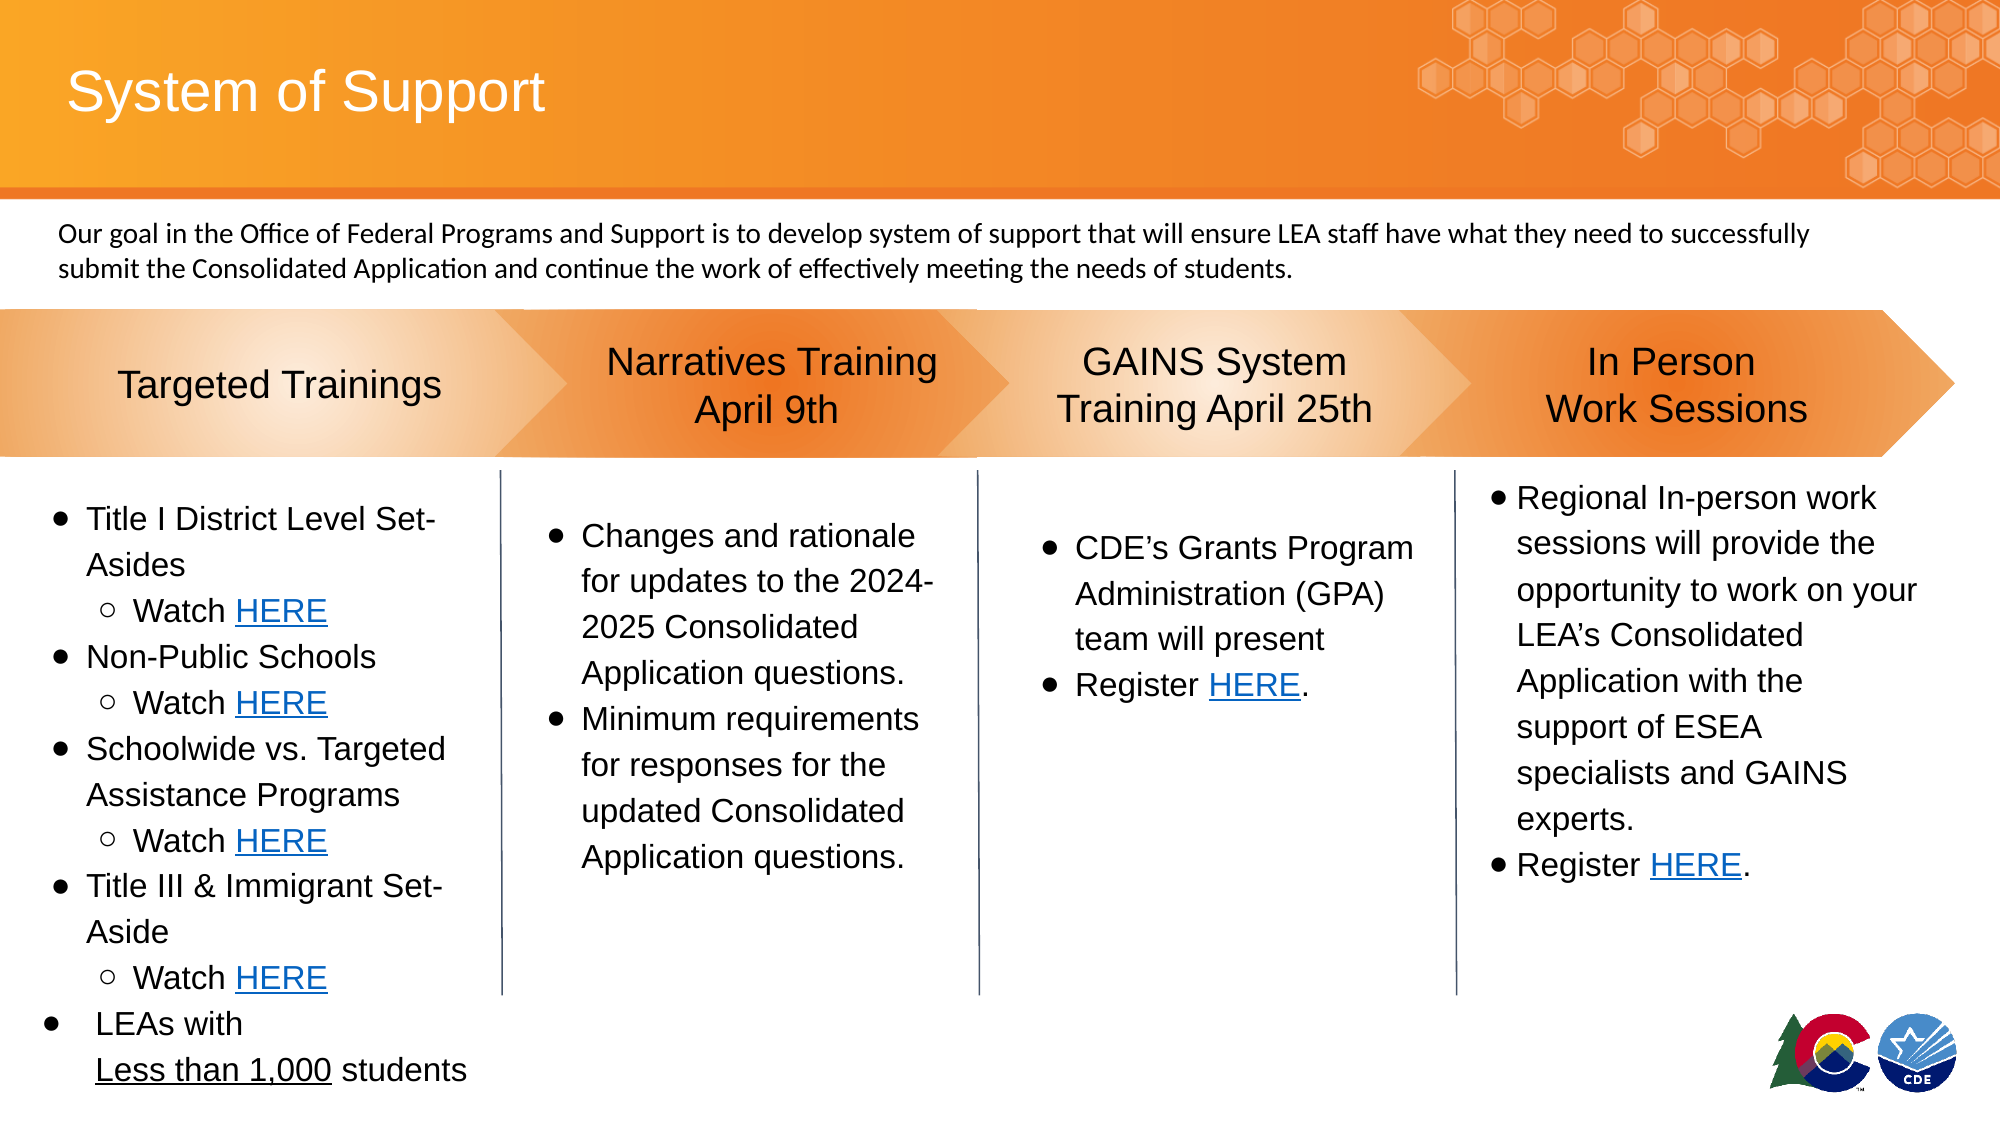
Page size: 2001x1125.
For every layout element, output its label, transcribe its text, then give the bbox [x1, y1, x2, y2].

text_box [0, 309, 493, 1067]
title System of Support [65, 60, 1389, 199]
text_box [494, 309, 935, 1061]
text_box Our goal in the Office of Federal Programs and Support is to develop system of support that will ensure LEA staff have what they need to successfully submit the Consolidated Application and continue the work of effectively meeting the needs of students. [43, 199, 1909, 299]
picture [0, 0, 2000, 200]
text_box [1398, 309, 1956, 1023]
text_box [936, 309, 1493, 1073]
picture [1768, 1012, 1957, 1093]
